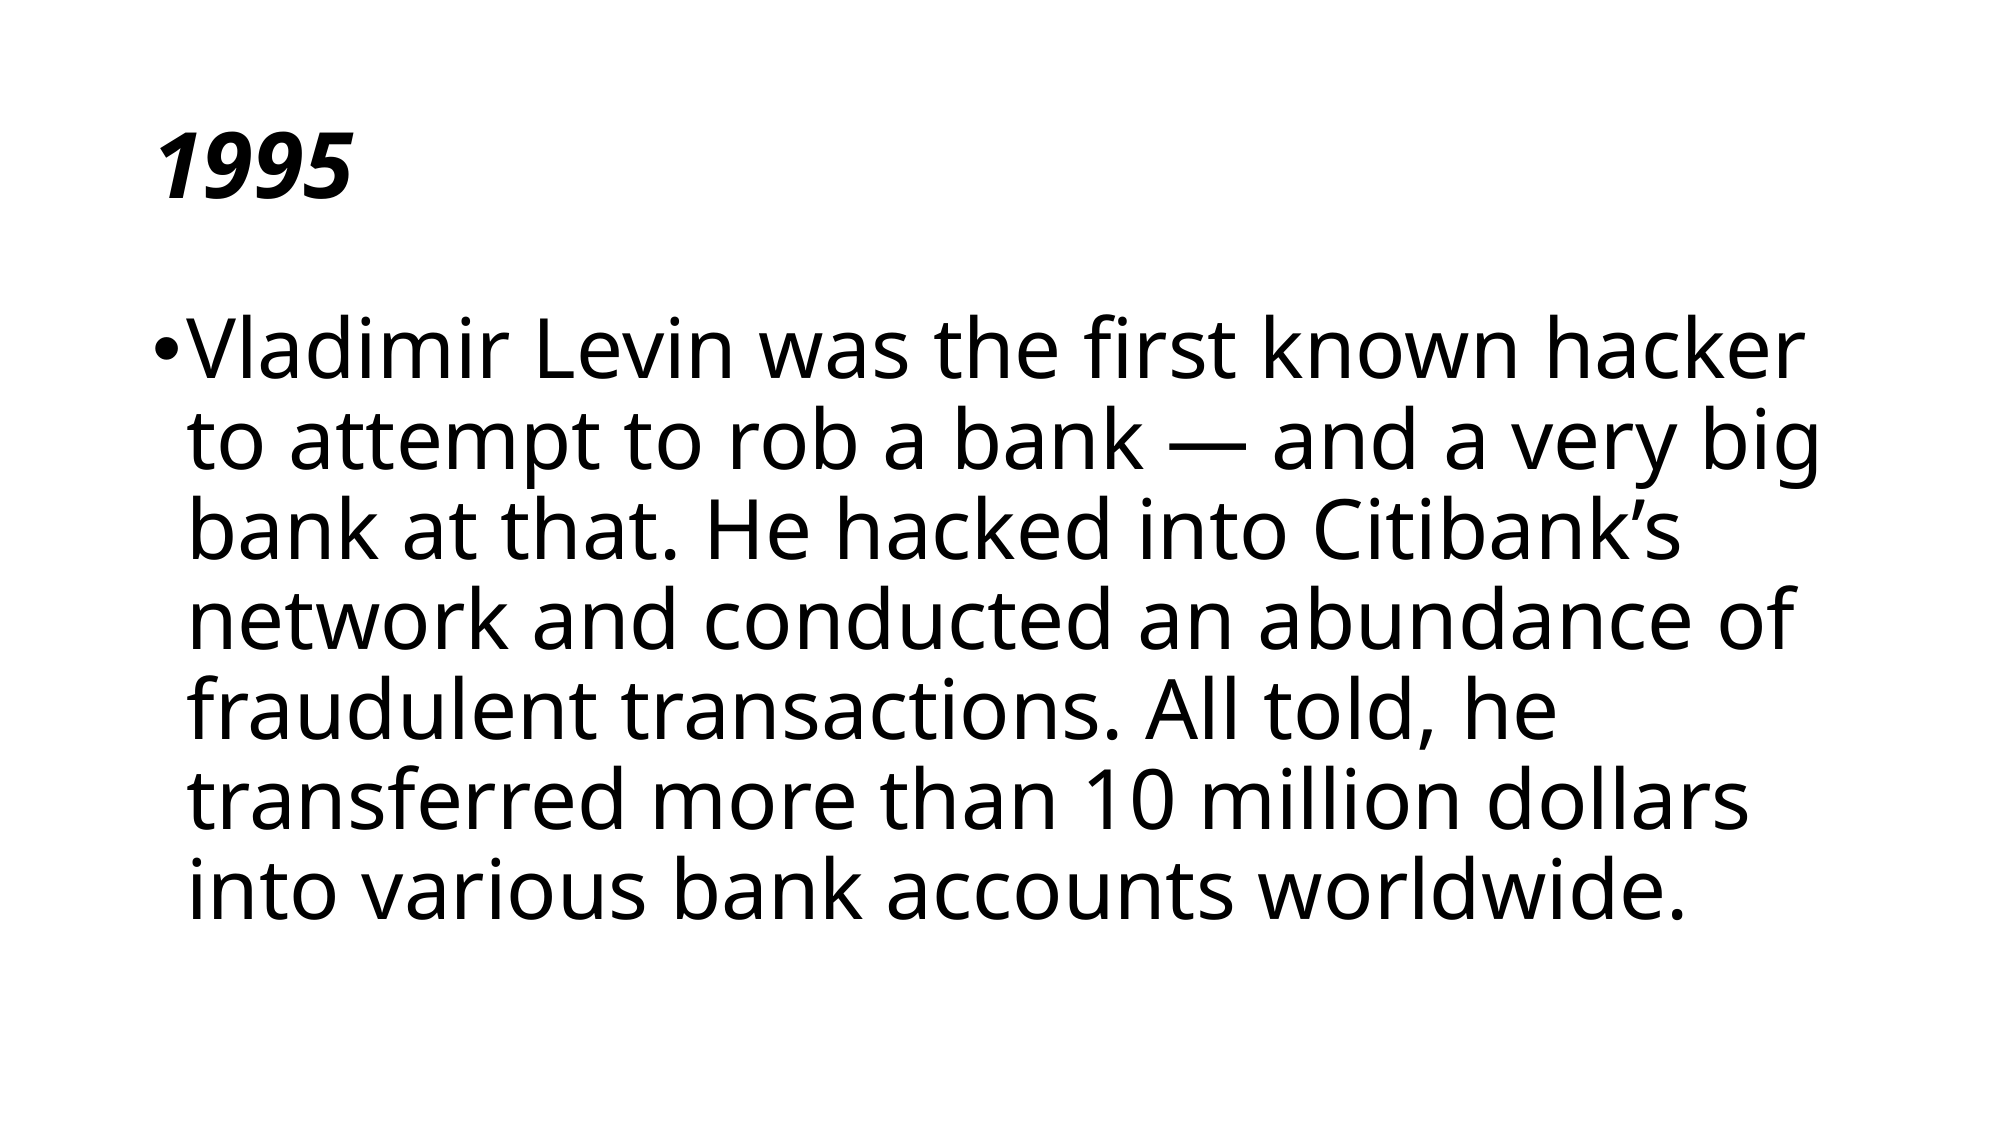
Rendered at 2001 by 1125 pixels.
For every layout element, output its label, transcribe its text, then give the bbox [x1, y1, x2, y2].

title 1995 [137, 59, 1863, 278]
list Vladimir Levin was the first known hacker to attempt to rob a bank — and a very big bank at that. He hacked into Citibank’s network and conducted an abundance of fraudulent transactions. All told, he transferred more than 10 million dollars into various bank accounts worldwide. [137, 299, 1863, 1014]
